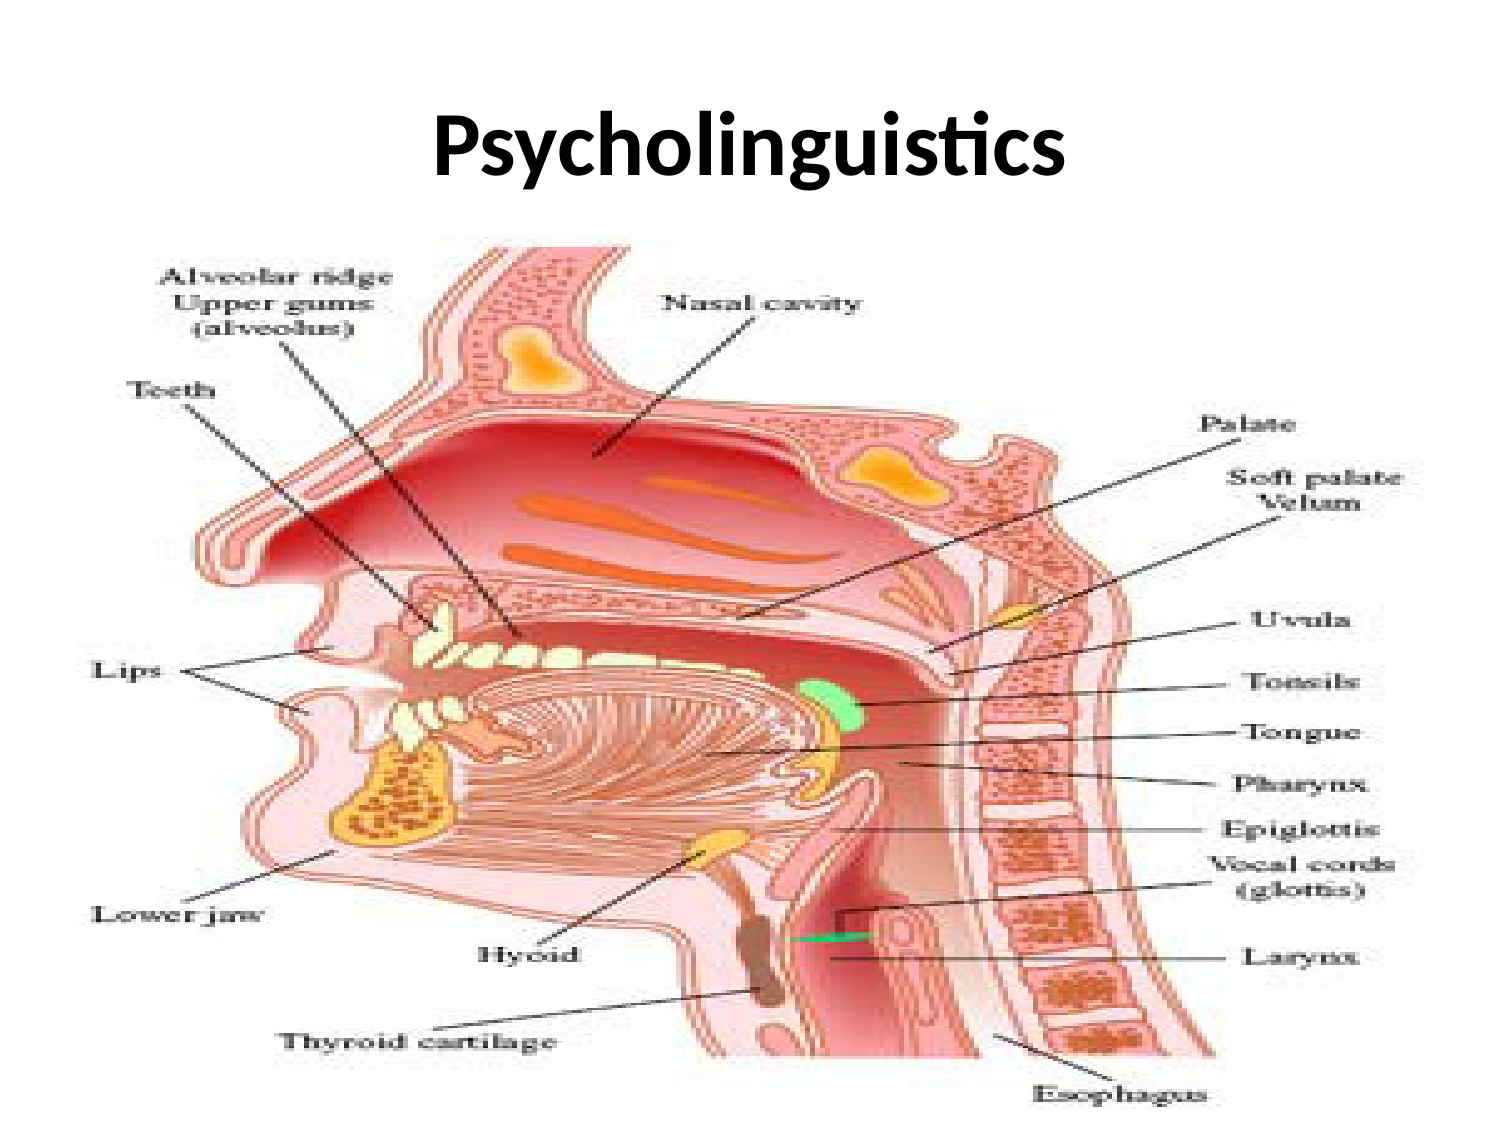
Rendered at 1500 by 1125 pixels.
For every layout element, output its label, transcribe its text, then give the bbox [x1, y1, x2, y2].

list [37, 237, 1451, 1125]
title Psycholinguistics [75, 45, 1425, 233]
